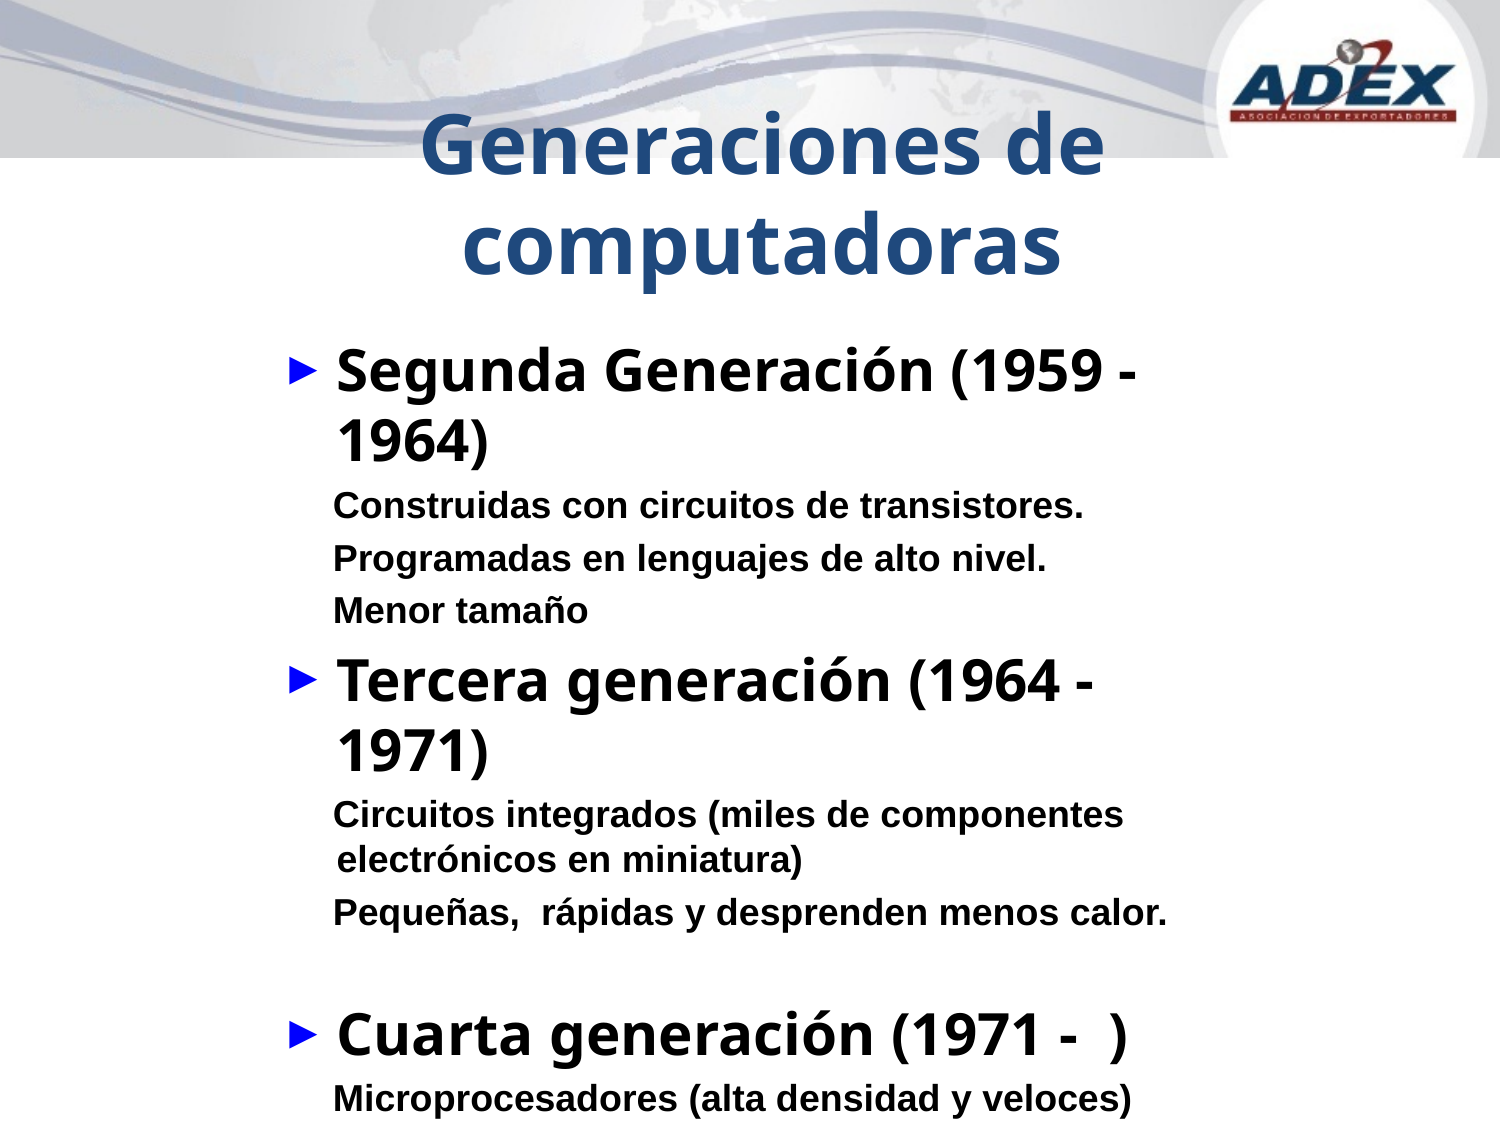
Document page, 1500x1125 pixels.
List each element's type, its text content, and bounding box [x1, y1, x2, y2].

picture [0, 0, 1500, 158]
text_box Generaciones de computadoras [183, 166, 1343, 317]
text_box Segunda Generación (1959 -1964) Construidas con circuitos de transistores. Programadas en lenguajes de alto nivel. Menor tamaño Tercera generación (1964 - 1971) Circuitos integrados (miles de componentes electrónicos en miniatura) Pequeñas, rápidas y desprenden menos calor. Cuarta generación (1971 - ) Microprocesadores (alta densidad y veloces) Pequeñas y menos costosas. Surgen los PC`s. Nacen otras aplicaciones. [265, 326, 1222, 1125]
